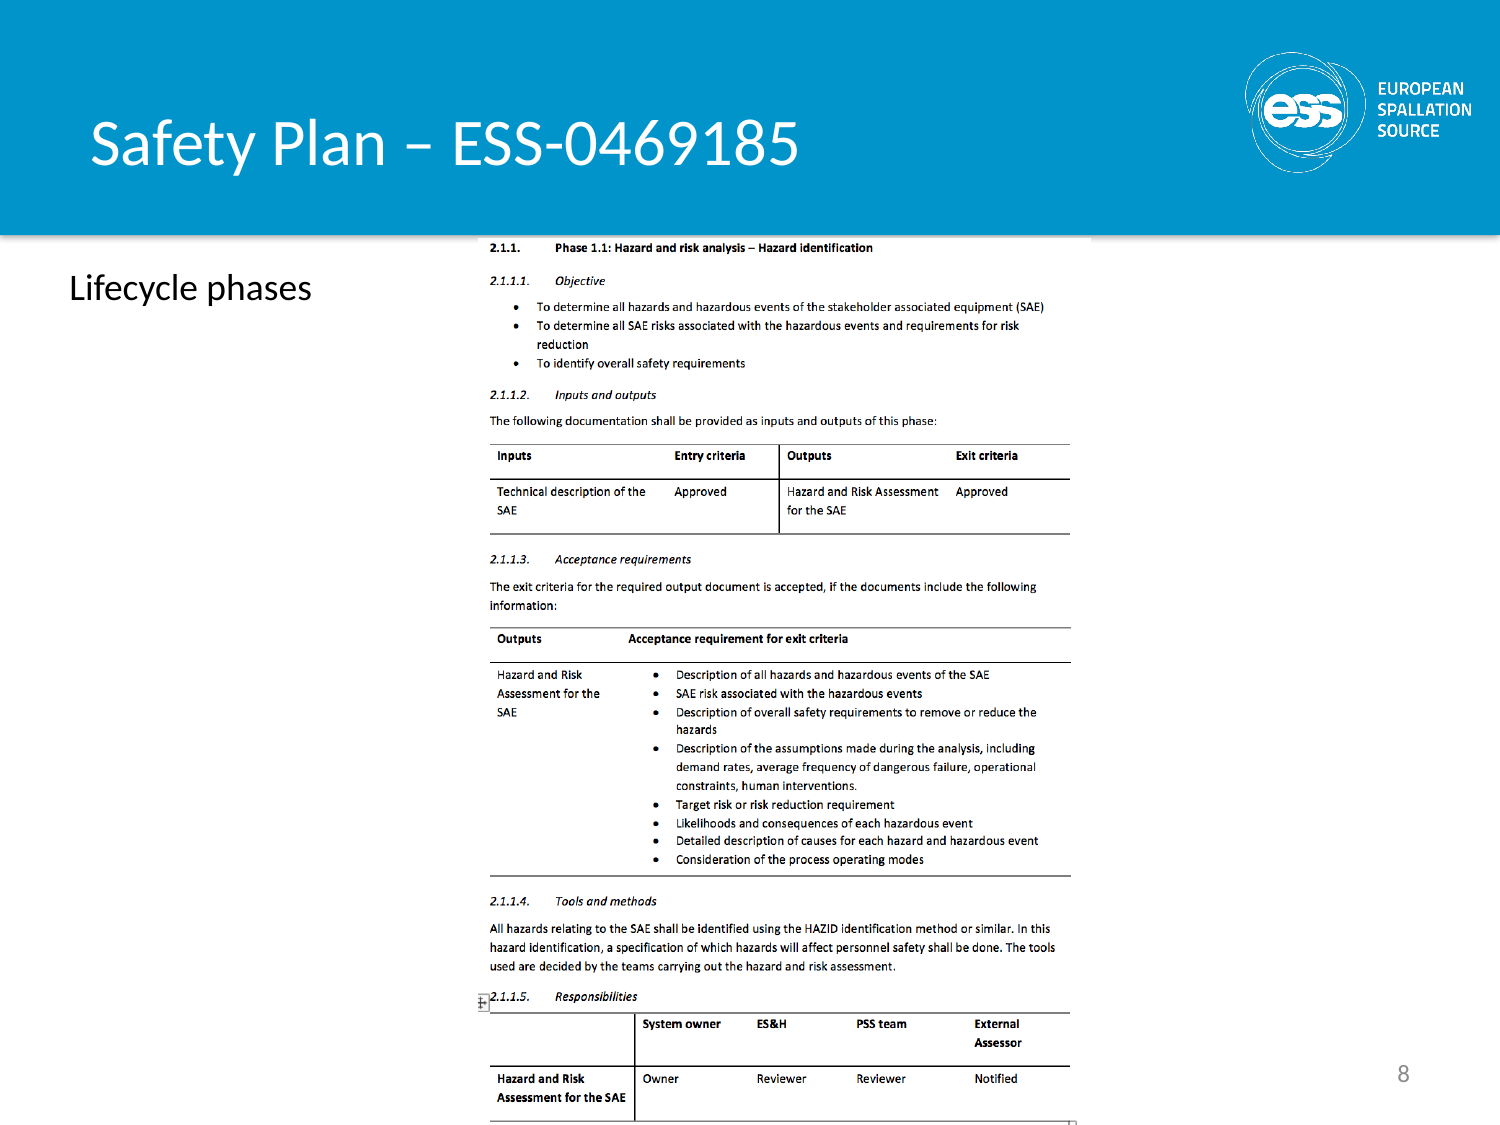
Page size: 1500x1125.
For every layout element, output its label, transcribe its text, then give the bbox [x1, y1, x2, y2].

picture [1422, 125, 1428, 134]
picture [477, 238, 1091, 1125]
picture [1398, 109, 1406, 115]
picture [1432, 125, 1438, 136]
picture [1379, 83, 1385, 94]
slide_number 8 [1094, 1042, 1425, 1103]
picture [1409, 104, 1415, 115]
picture [1400, 83, 1407, 94]
text_box Lifecycle phases [54, 255, 328, 315]
picture [1436, 104, 1444, 115]
picture [1264, 94, 1342, 127]
picture [1443, 86, 1450, 93]
picture [1454, 83, 1458, 94]
picture [1418, 104, 1423, 115]
picture [1423, 83, 1430, 94]
picture [1389, 104, 1393, 115]
title Safety Plan – ESS-0469185 [75, 45, 1247, 233]
